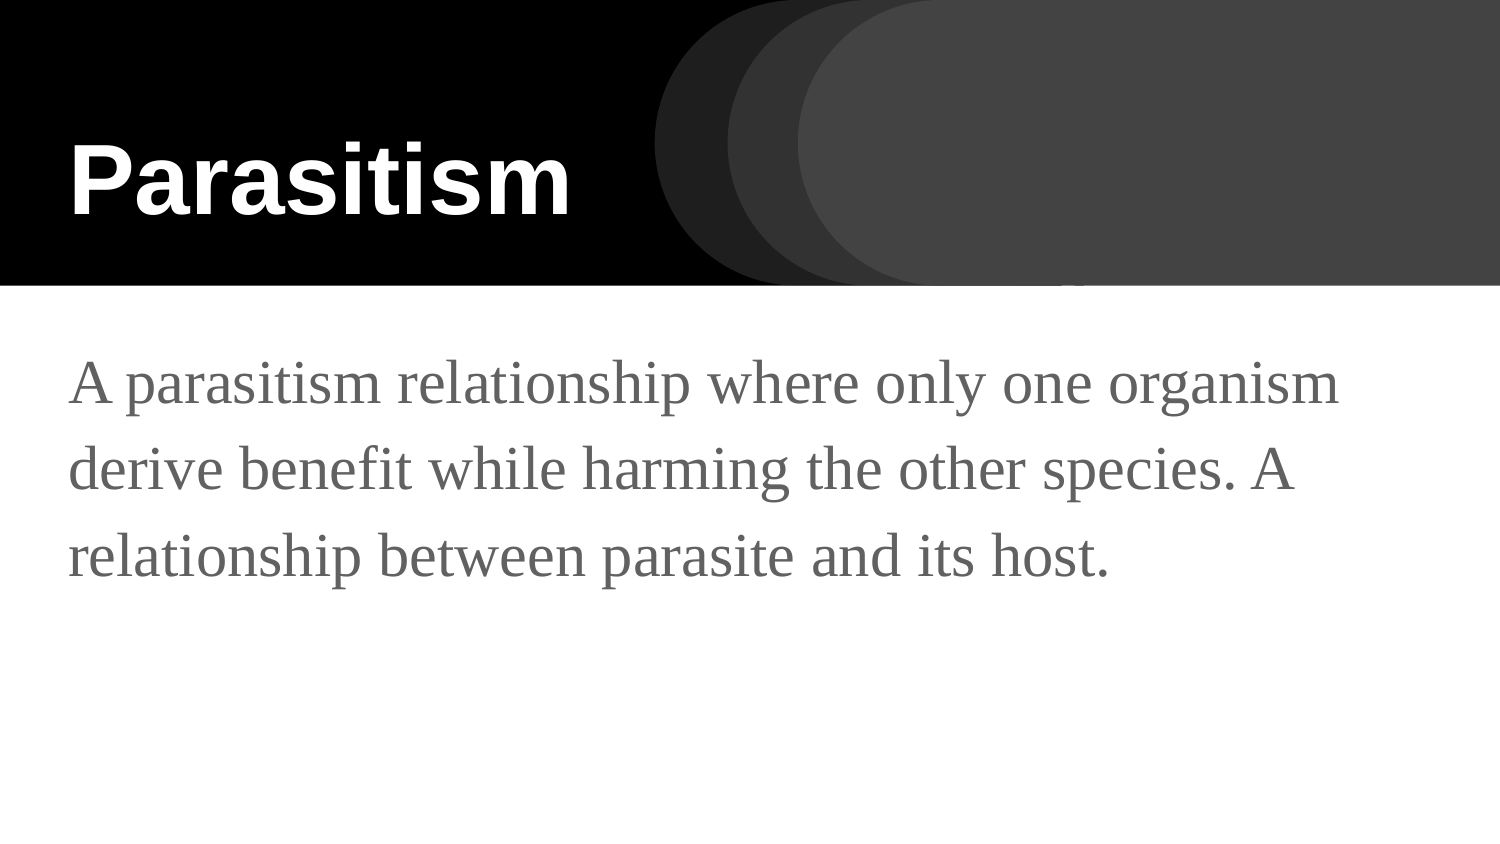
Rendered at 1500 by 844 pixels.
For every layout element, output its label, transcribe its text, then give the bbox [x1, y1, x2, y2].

title Parasitism [53, 24, 638, 250]
list A parasitism relationship where only one organism derive benefit while harming the other species. A relationship between parasite and its host. [53, 315, 1447, 759]
